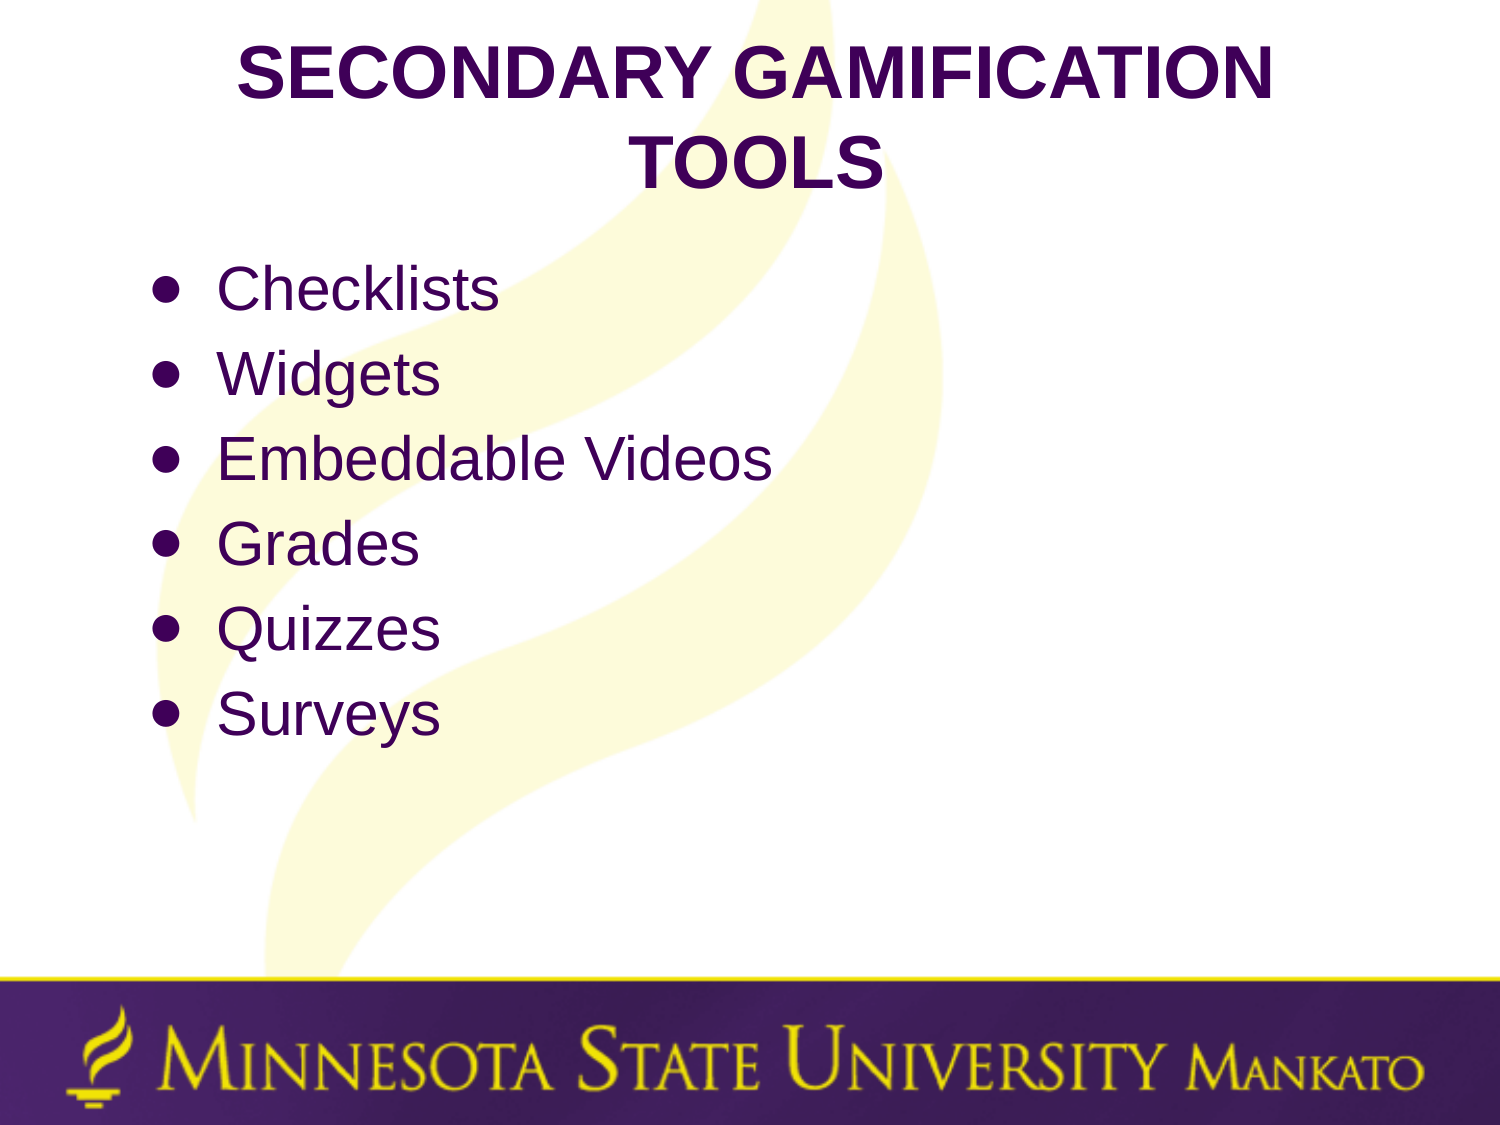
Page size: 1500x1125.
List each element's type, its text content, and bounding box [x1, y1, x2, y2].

title Secondary Gamification Tools [126, 15, 1388, 212]
list Checklists Widgets Embeddable Videos Grades Quizzes Surveys [126, 240, 1388, 871]
picture [0, 0, 1500, 1125]
